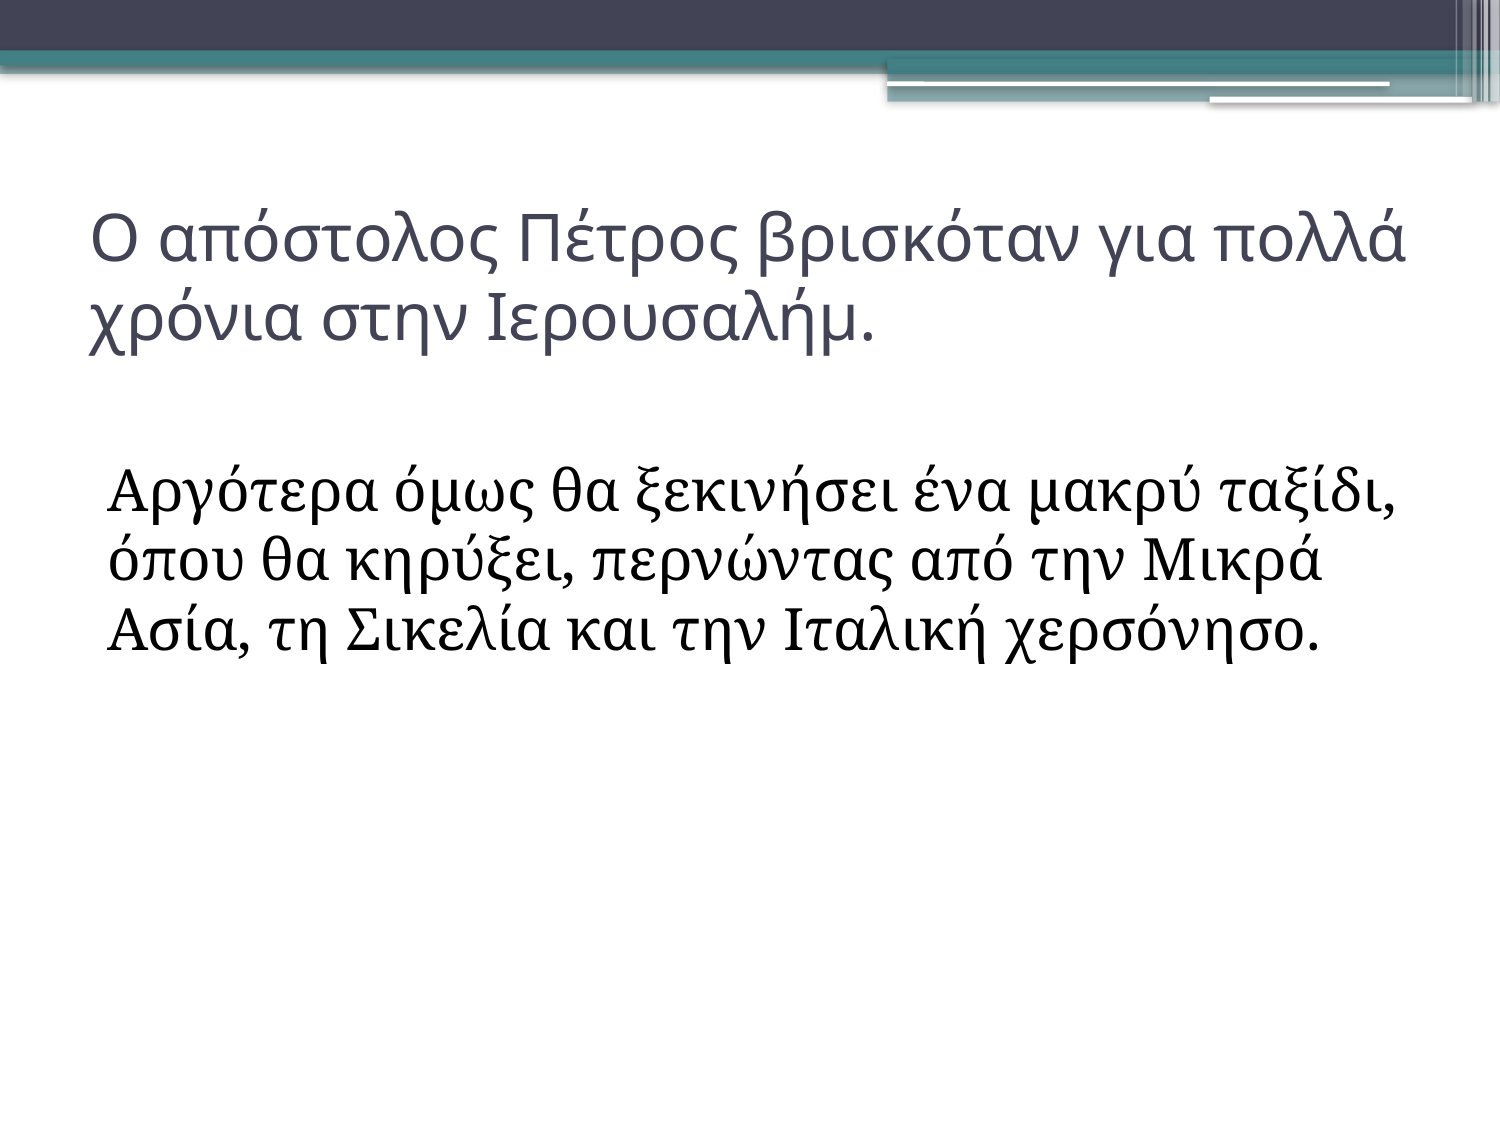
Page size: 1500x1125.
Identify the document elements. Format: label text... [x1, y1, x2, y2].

title Ο απόστολος Πέτρος βρισκόταν για πολλά χρόνια στην Ιερουσαλήμ. [75, 187, 1425, 363]
list Αργότερα όμως θα ξεκινήσει ένα μακρύ ταξίδι, όπου θα κηρύξει, περνώντας από την Μικρά Ασία, τη Σικελία και την Ιταλική χερσόνησο. [75, 368, 1425, 1079]
